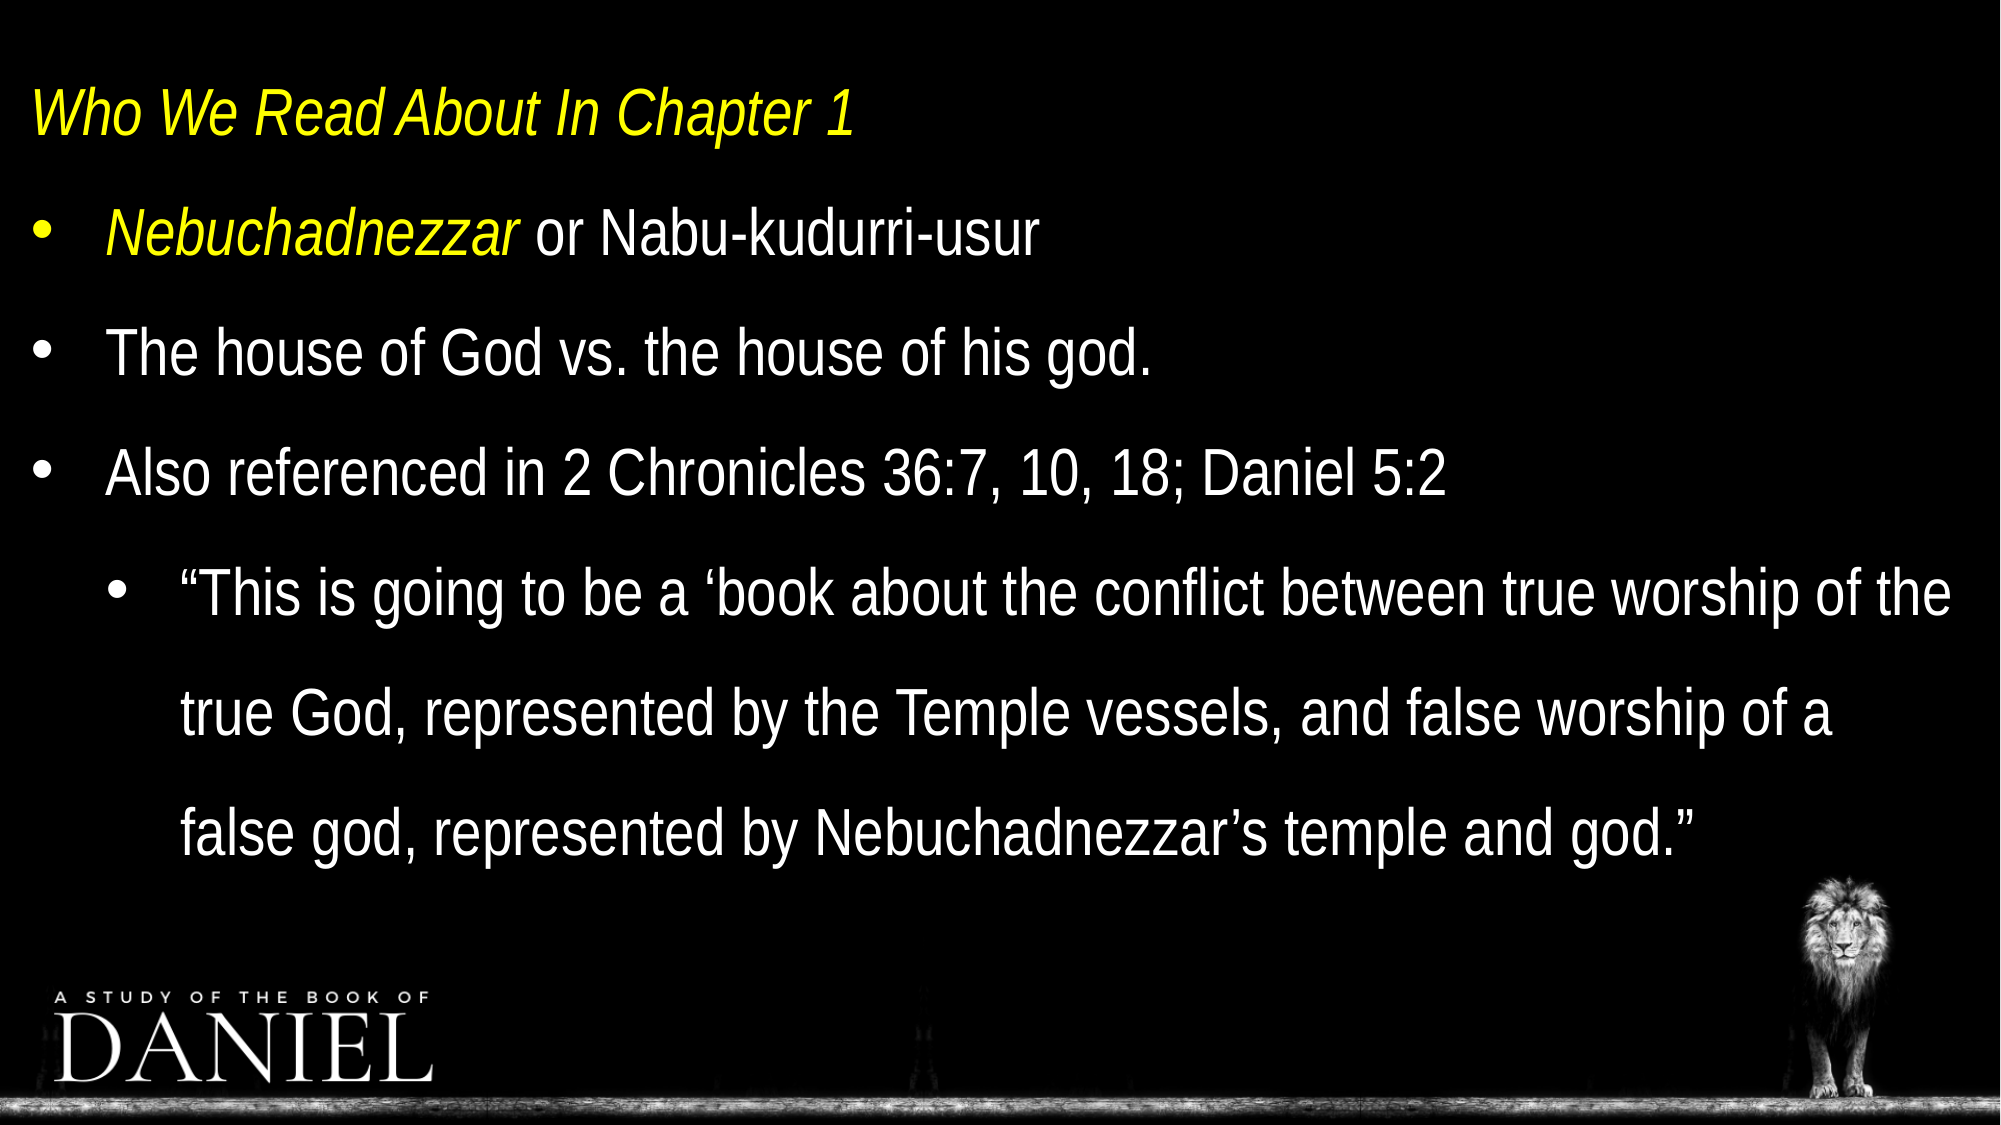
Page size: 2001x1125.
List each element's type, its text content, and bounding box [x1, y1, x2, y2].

text_box Who We Read About In Chapter 1 Nebuchadnezzar or Nabu-kudurri-usur The house of God vs. the house of his god. Also referenced in 2 Chronicles 36:7, 10, 18; Daniel 5:2 “This is going to be a ‘book about the conflict between true worship of the true God, represented by the Temple vessels, and false worship of a false god, represented by Nebuchadnezzar’s temple and god.” [15, 21, 1979, 876]
picture [0, 0, 2001, 1125]
